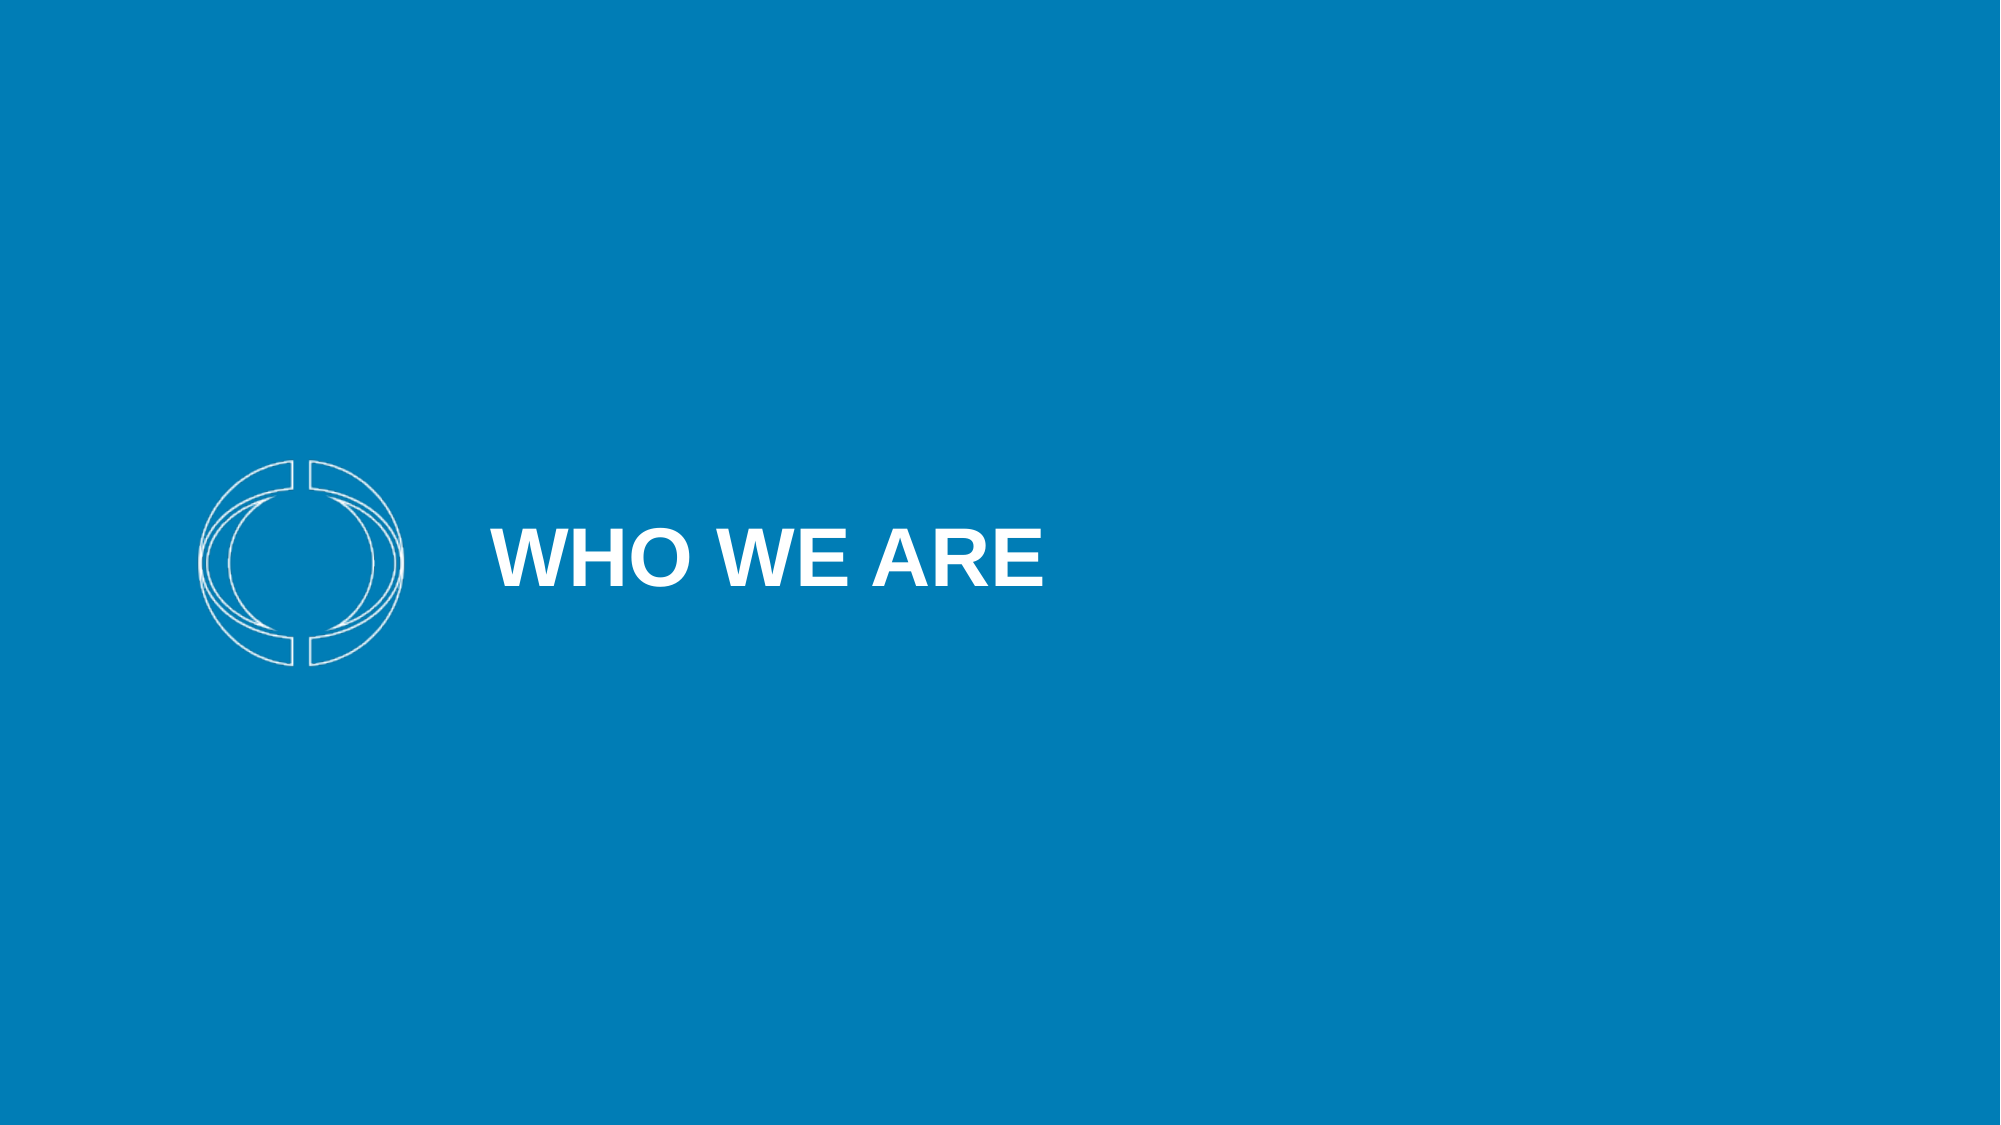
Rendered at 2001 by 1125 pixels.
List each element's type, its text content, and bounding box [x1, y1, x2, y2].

picture [198, 461, 293, 666]
picture [331, 497, 396, 629]
list WHO WE ARE [475, 503, 1767, 622]
picture [309, 461, 404, 666]
picture [206, 497, 272, 629]
